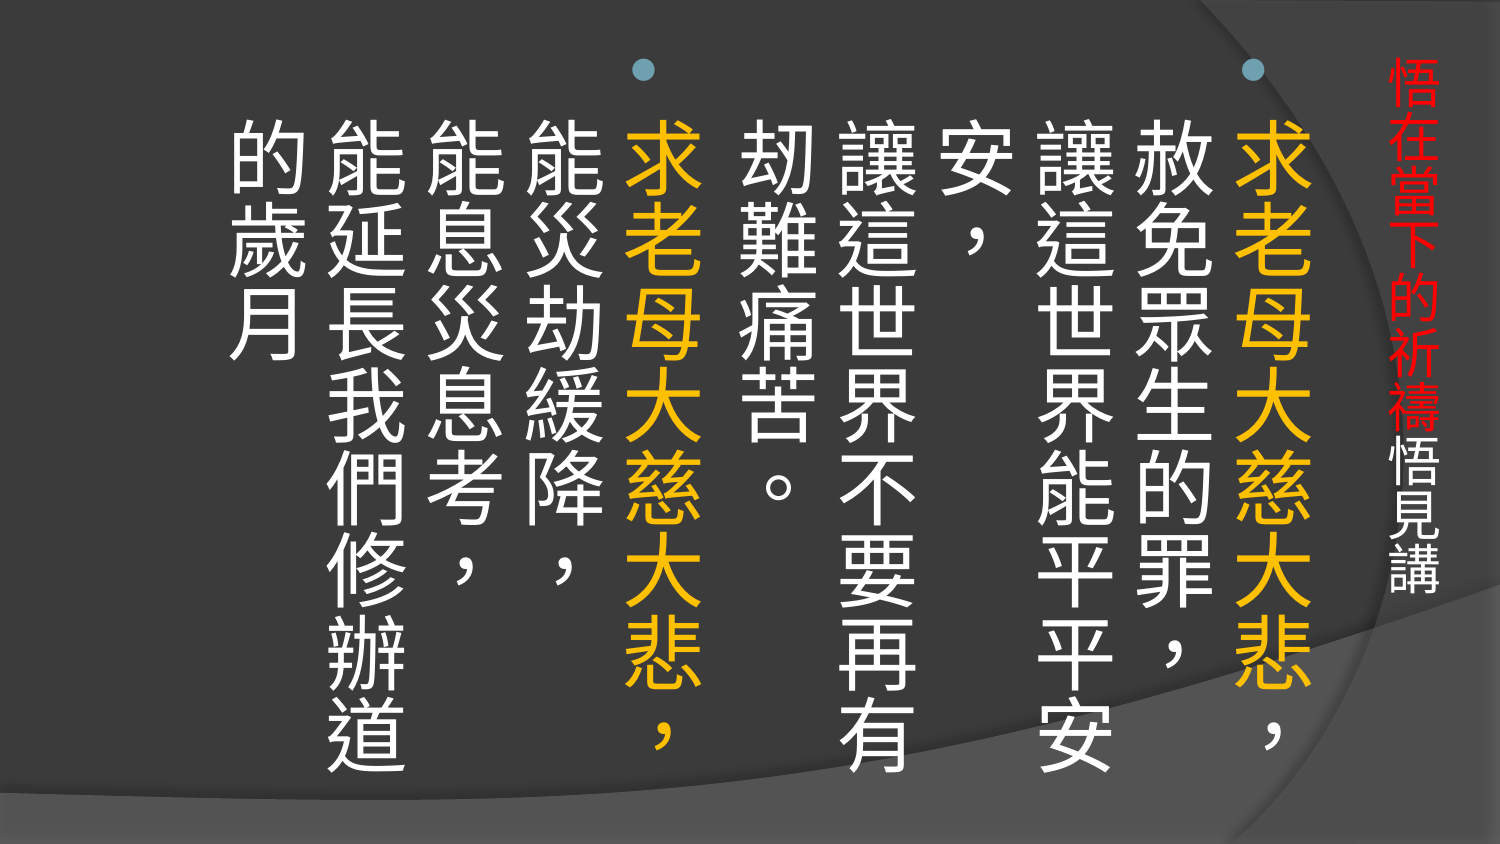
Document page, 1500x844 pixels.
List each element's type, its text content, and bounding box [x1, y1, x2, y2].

list 求老母大慈大悲， 赦免眾生的罪， 讓這世界能平平安安， 讓這世界不要再有刼難痛苦。 求老母大慈大悲， 能災劫緩降， 能息災息考， 能延長我們修辦道的歲月 [29, 33, 1329, 812]
title 悟在當下的祈禱悟見講 [1352, 43, 1473, 812]
